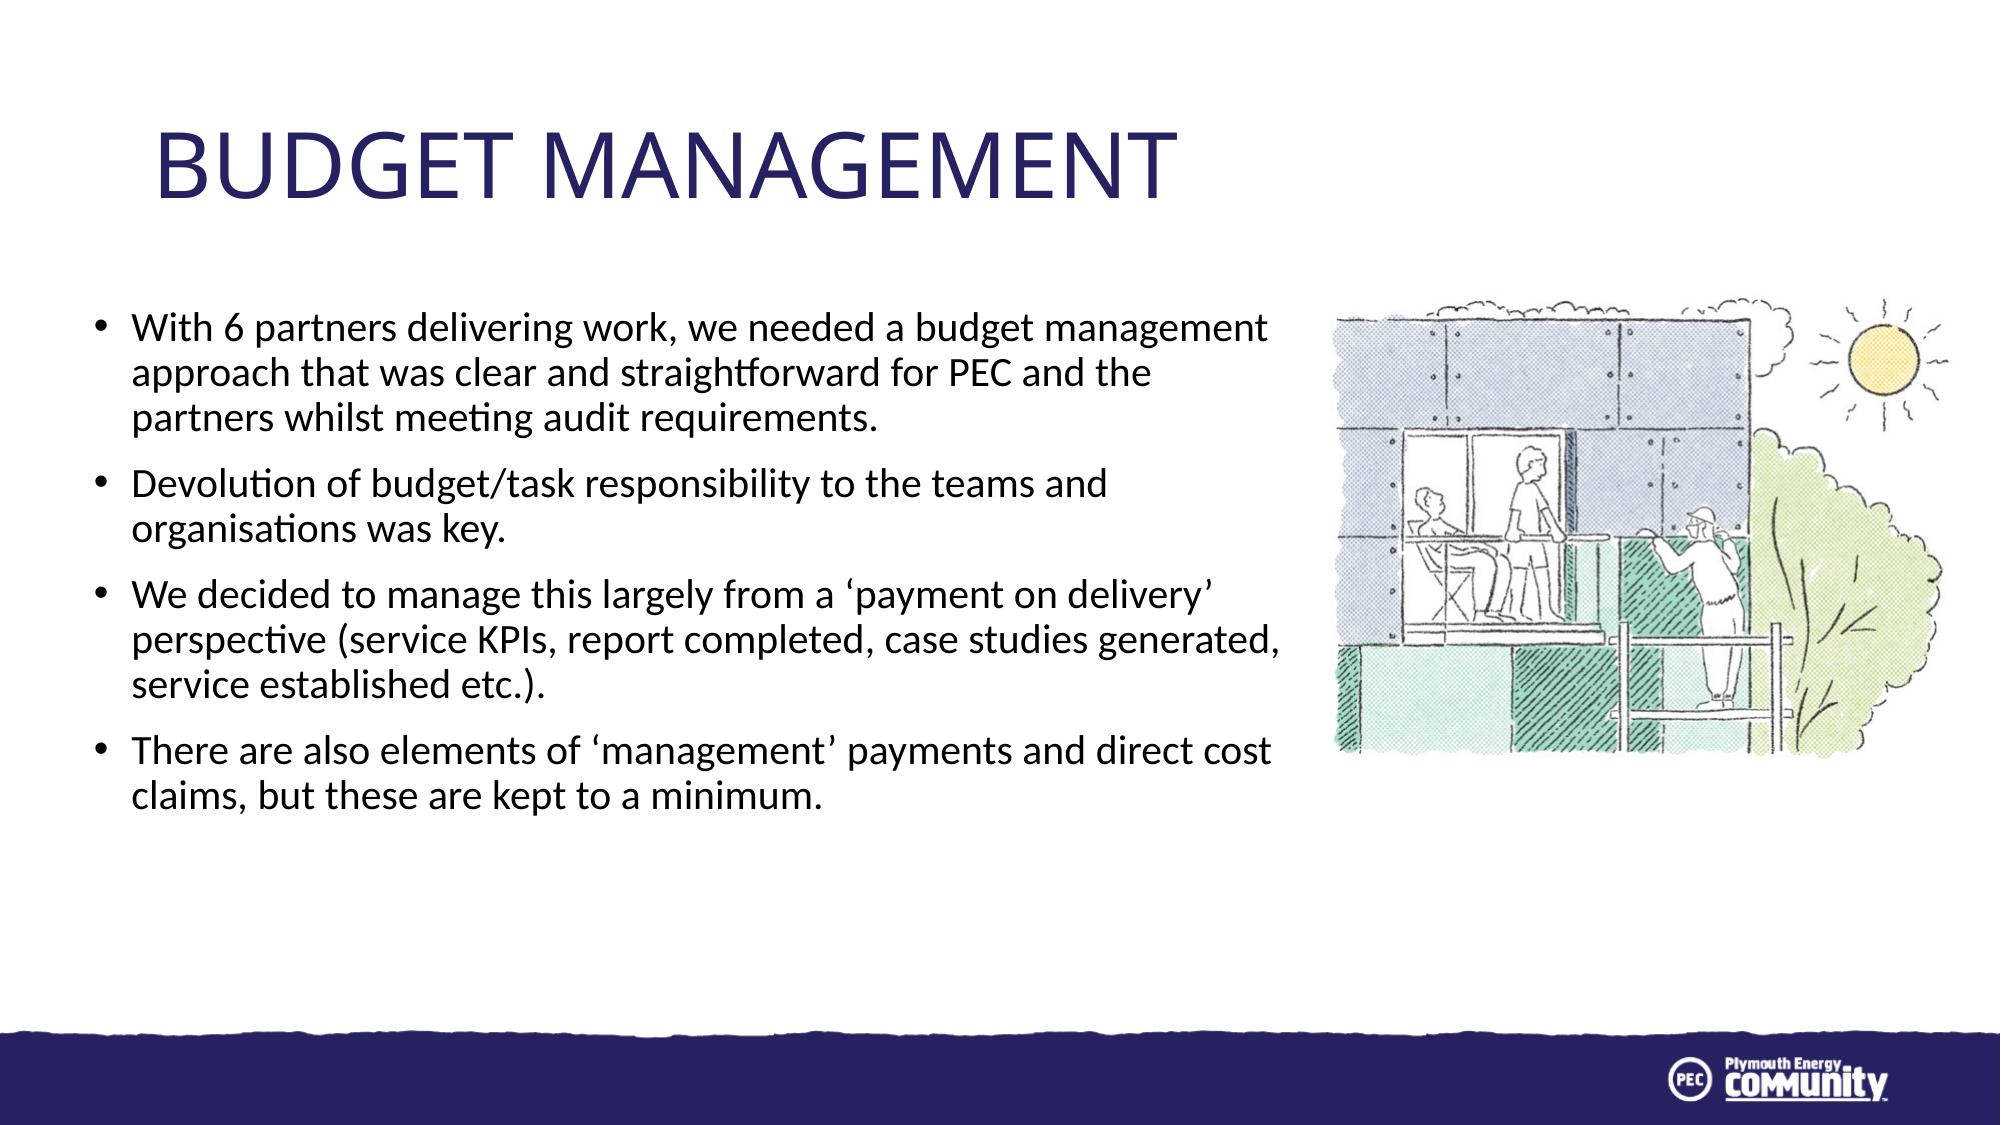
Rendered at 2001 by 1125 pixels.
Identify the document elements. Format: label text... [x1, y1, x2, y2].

list With 6 partners delivering work, we needed a budget management approach that was clear and straightforward for PEC and the partners whilst meeting audit requirements. Devolution of budget/task responsibility to the teams and organisations was key. We decided to manage this largely from a ‘payment on delivery’ perspective (service KPIs, report completed, case studies generated, service established etc.). There are also elements of ‘management’ payments and direct cost claims, but these are kept to a minimum. [79, 297, 1299, 1012]
title Budget management [137, 59, 1863, 278]
picture [0, 0, 2000, 1125]
